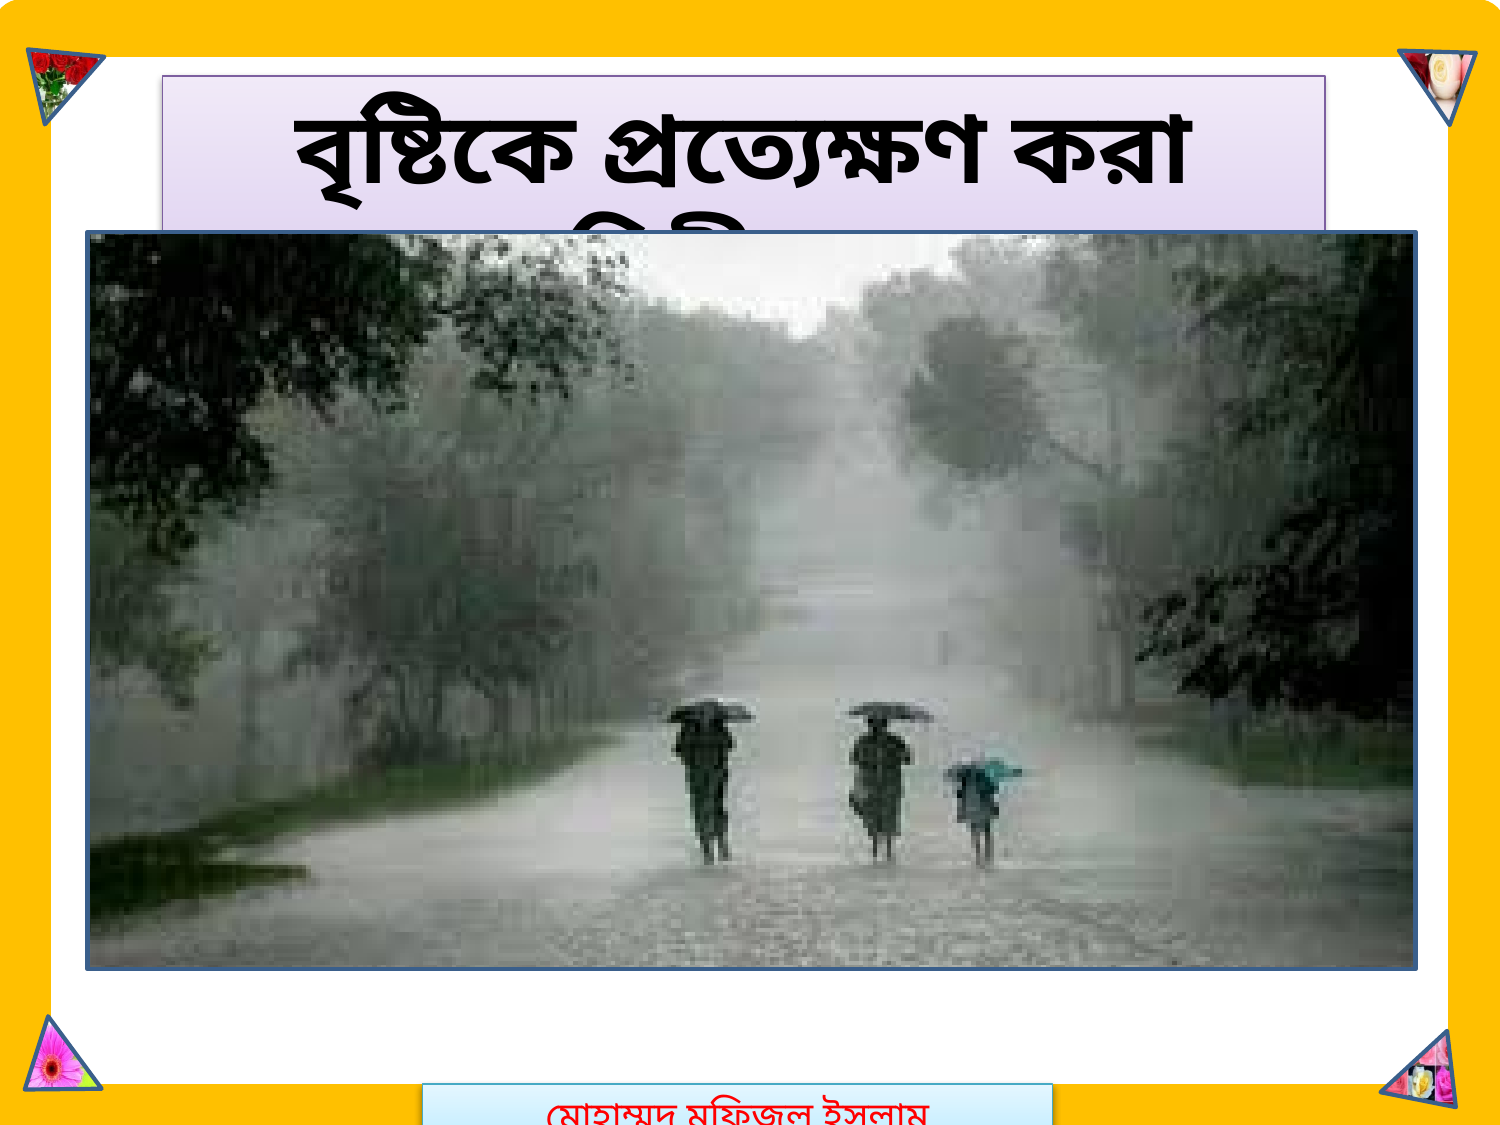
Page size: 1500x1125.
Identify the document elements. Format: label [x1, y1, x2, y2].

text_box [18, 24, 1482, 1125]
